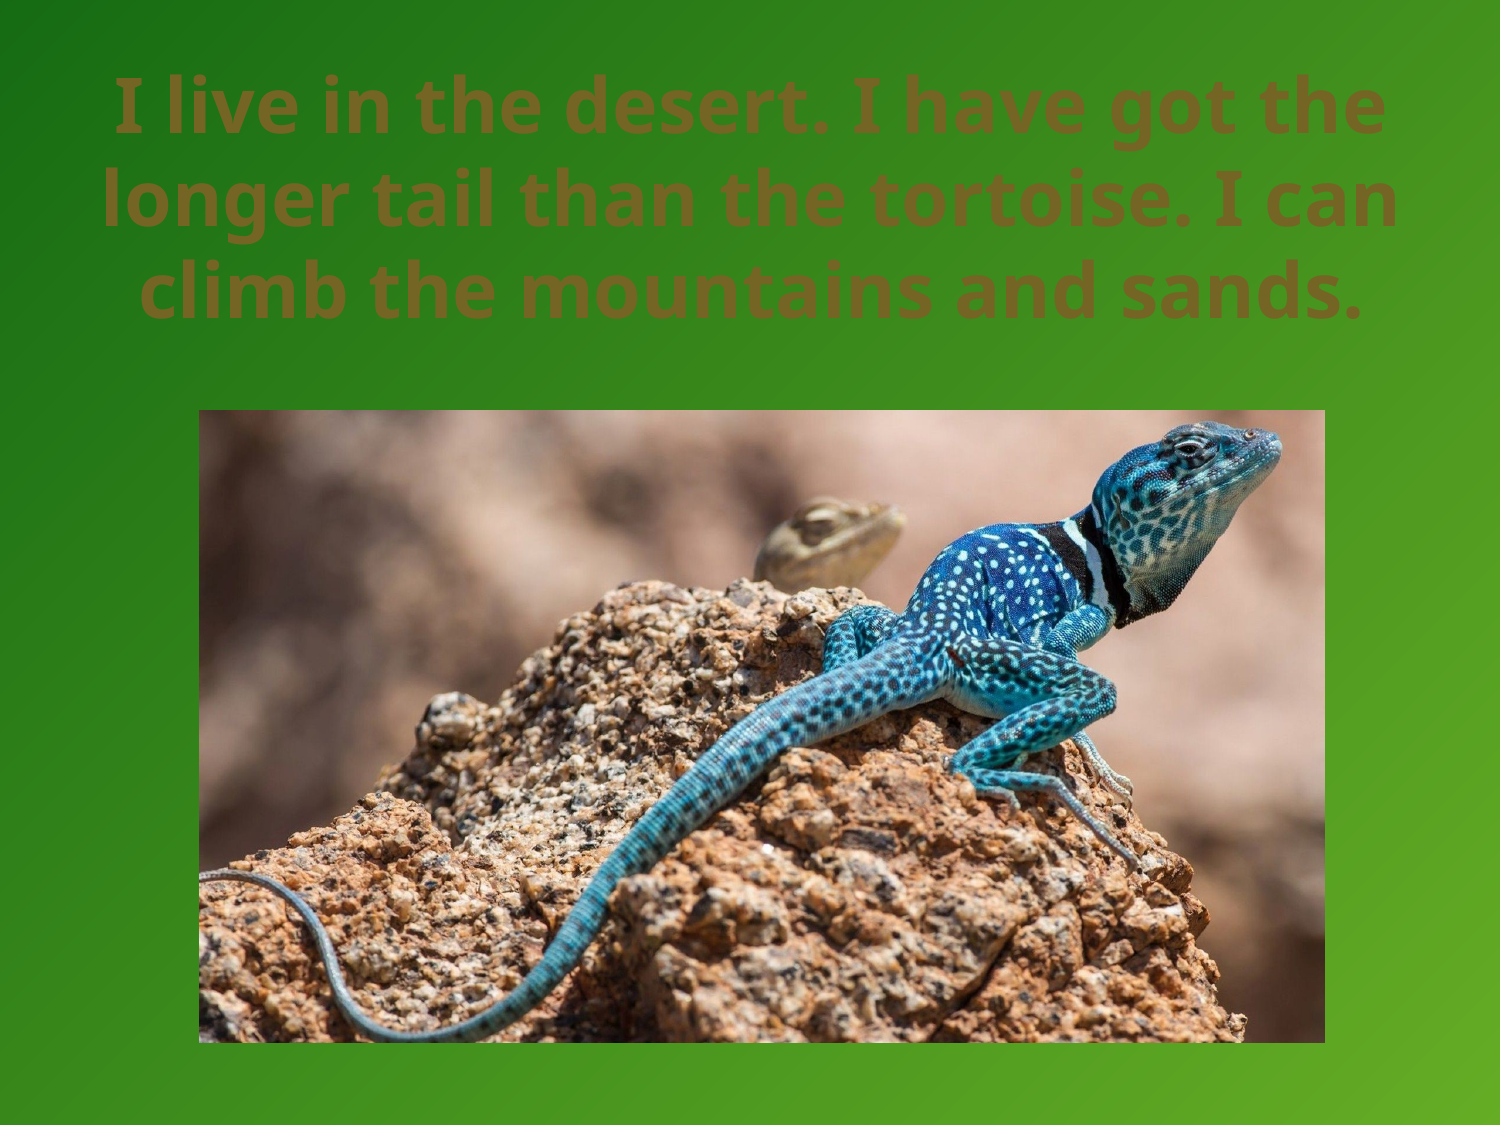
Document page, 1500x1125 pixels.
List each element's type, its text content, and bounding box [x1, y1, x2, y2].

picture [199, 410, 1325, 1043]
title I live in the desert. I have got the longer tail than the tortoise. I can climb the mountains and sands. [76, 101, 1427, 290]
